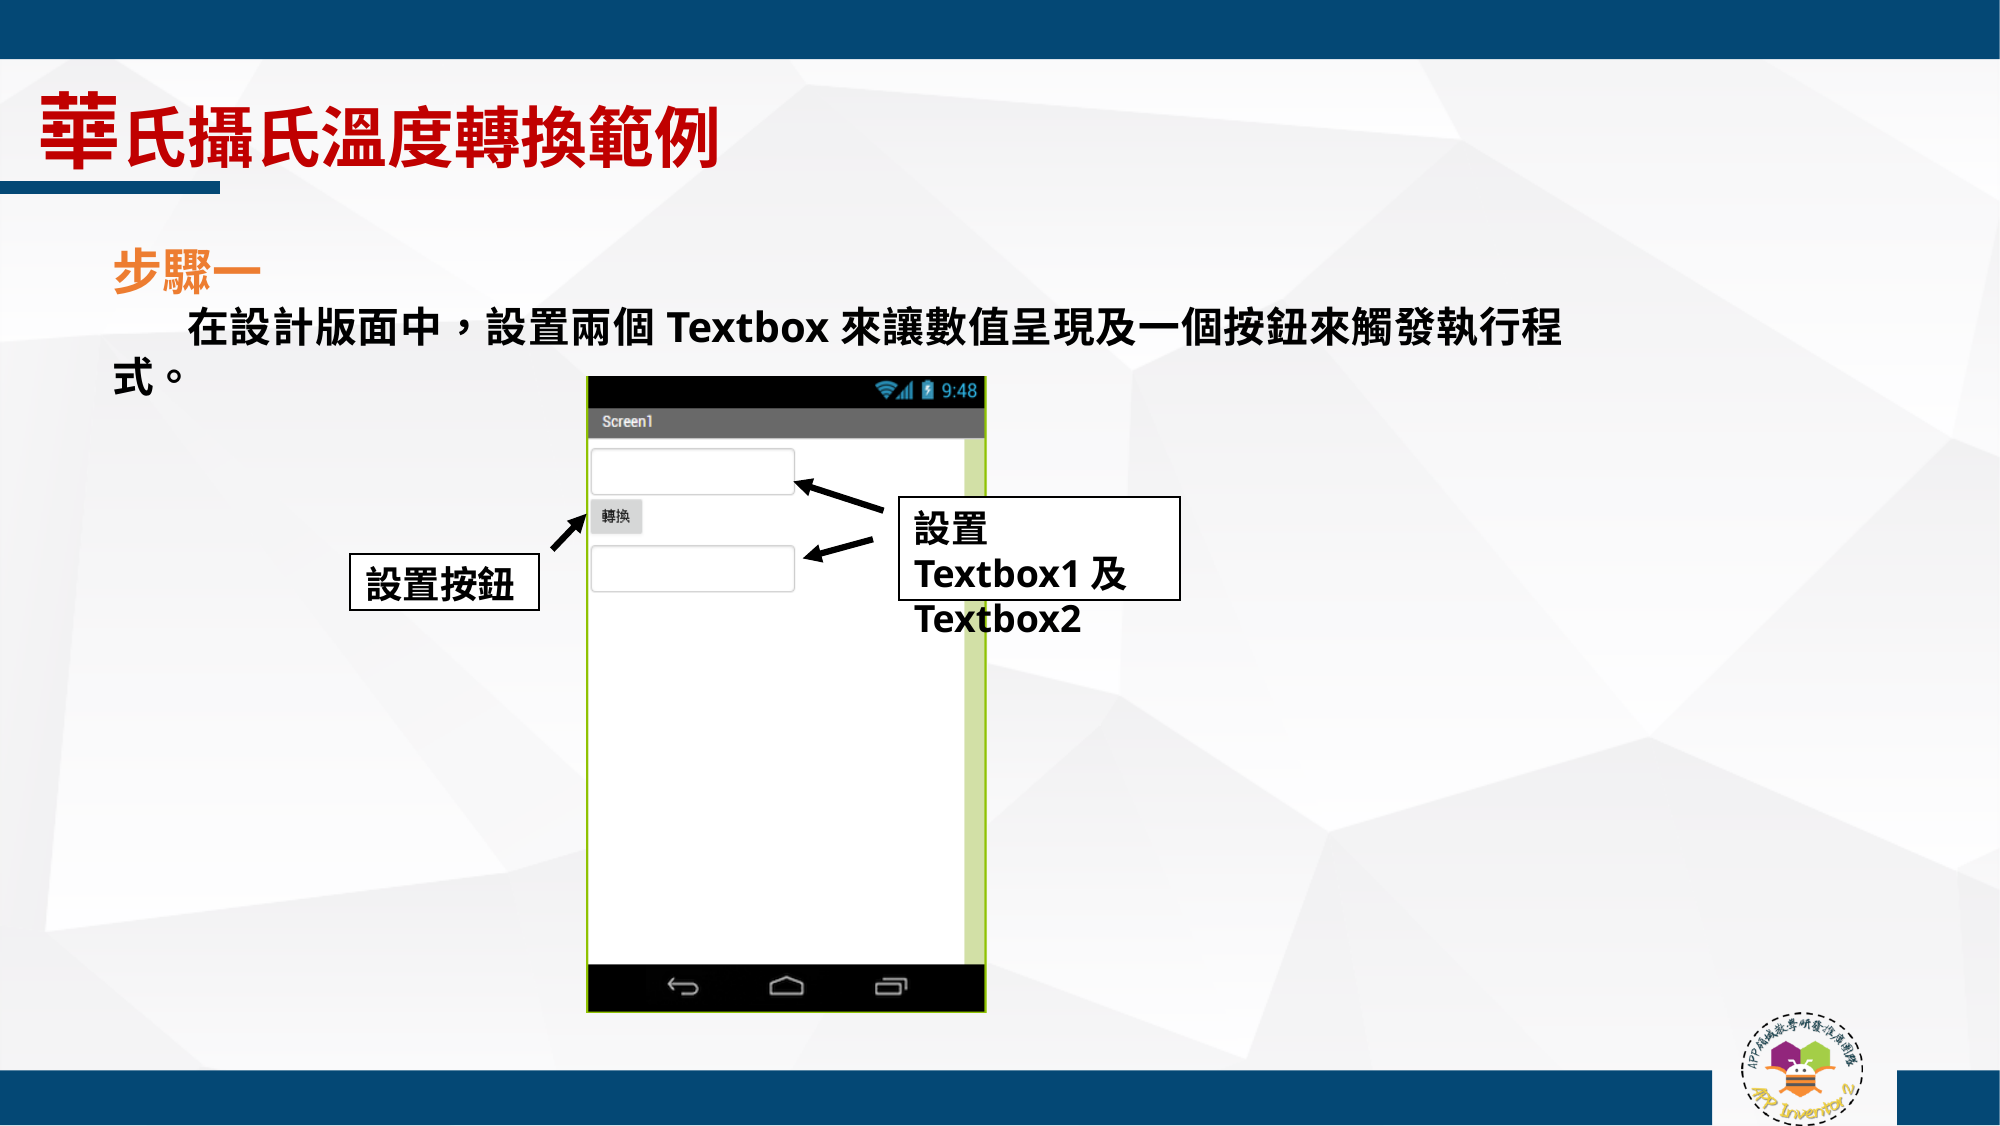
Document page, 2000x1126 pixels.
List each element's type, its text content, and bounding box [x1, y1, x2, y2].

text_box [802, 539, 873, 559]
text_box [793, 481, 884, 511]
text_box [0, 0, 2000, 60]
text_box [552, 513, 587, 550]
text_box [1896, 1069, 2000, 1126]
picture [0, 60, 2000, 1126]
text_box 設置按鈕 [349, 553, 540, 611]
text_box 步驟一 在設計版面中，設置兩個Textbox來讓數值呈現及一個按鈕來觸發執行程式。 [97, 233, 1579, 408]
text_box 華氏攝氏溫度轉換範例 [22, 71, 737, 187]
text_box [0, 1069, 1713, 1126]
text_box 設置Textbox1及Textbox2 [988, 496, 1181, 601]
